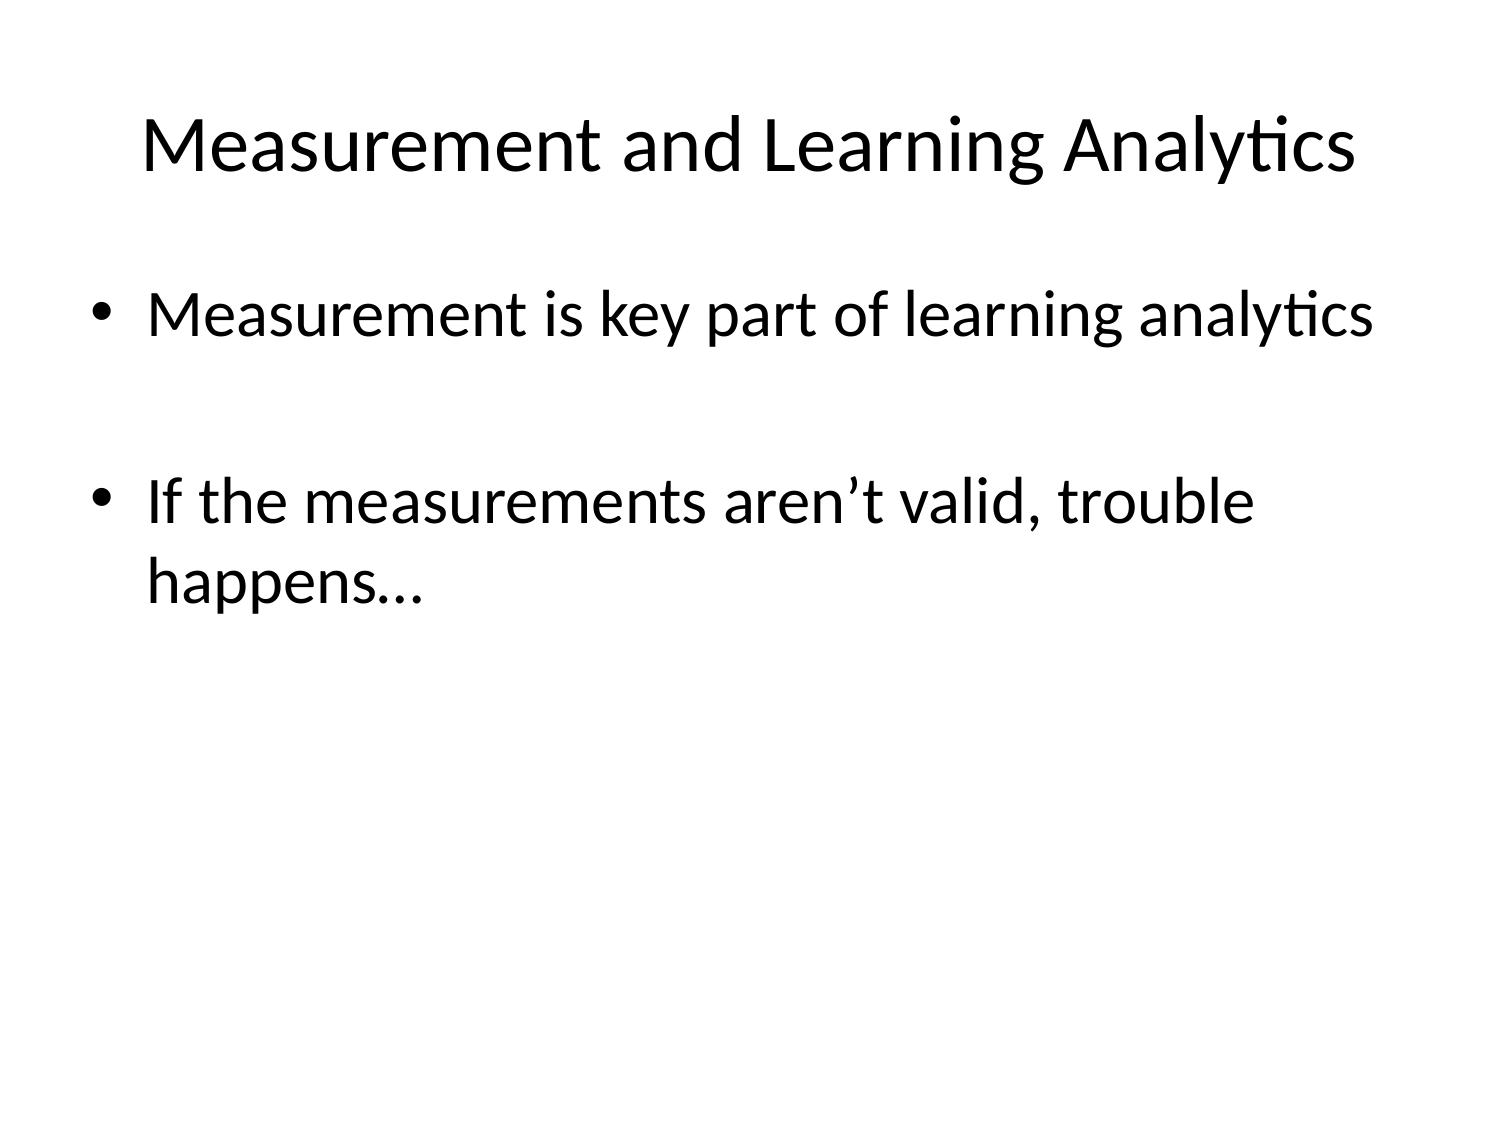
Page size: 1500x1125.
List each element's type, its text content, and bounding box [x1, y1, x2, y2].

title Measurement and Learning Analytics [75, 45, 1425, 233]
list Measurement is key part of learning analytics If the measurements aren’t valid, trouble happens… [75, 262, 1425, 1005]
